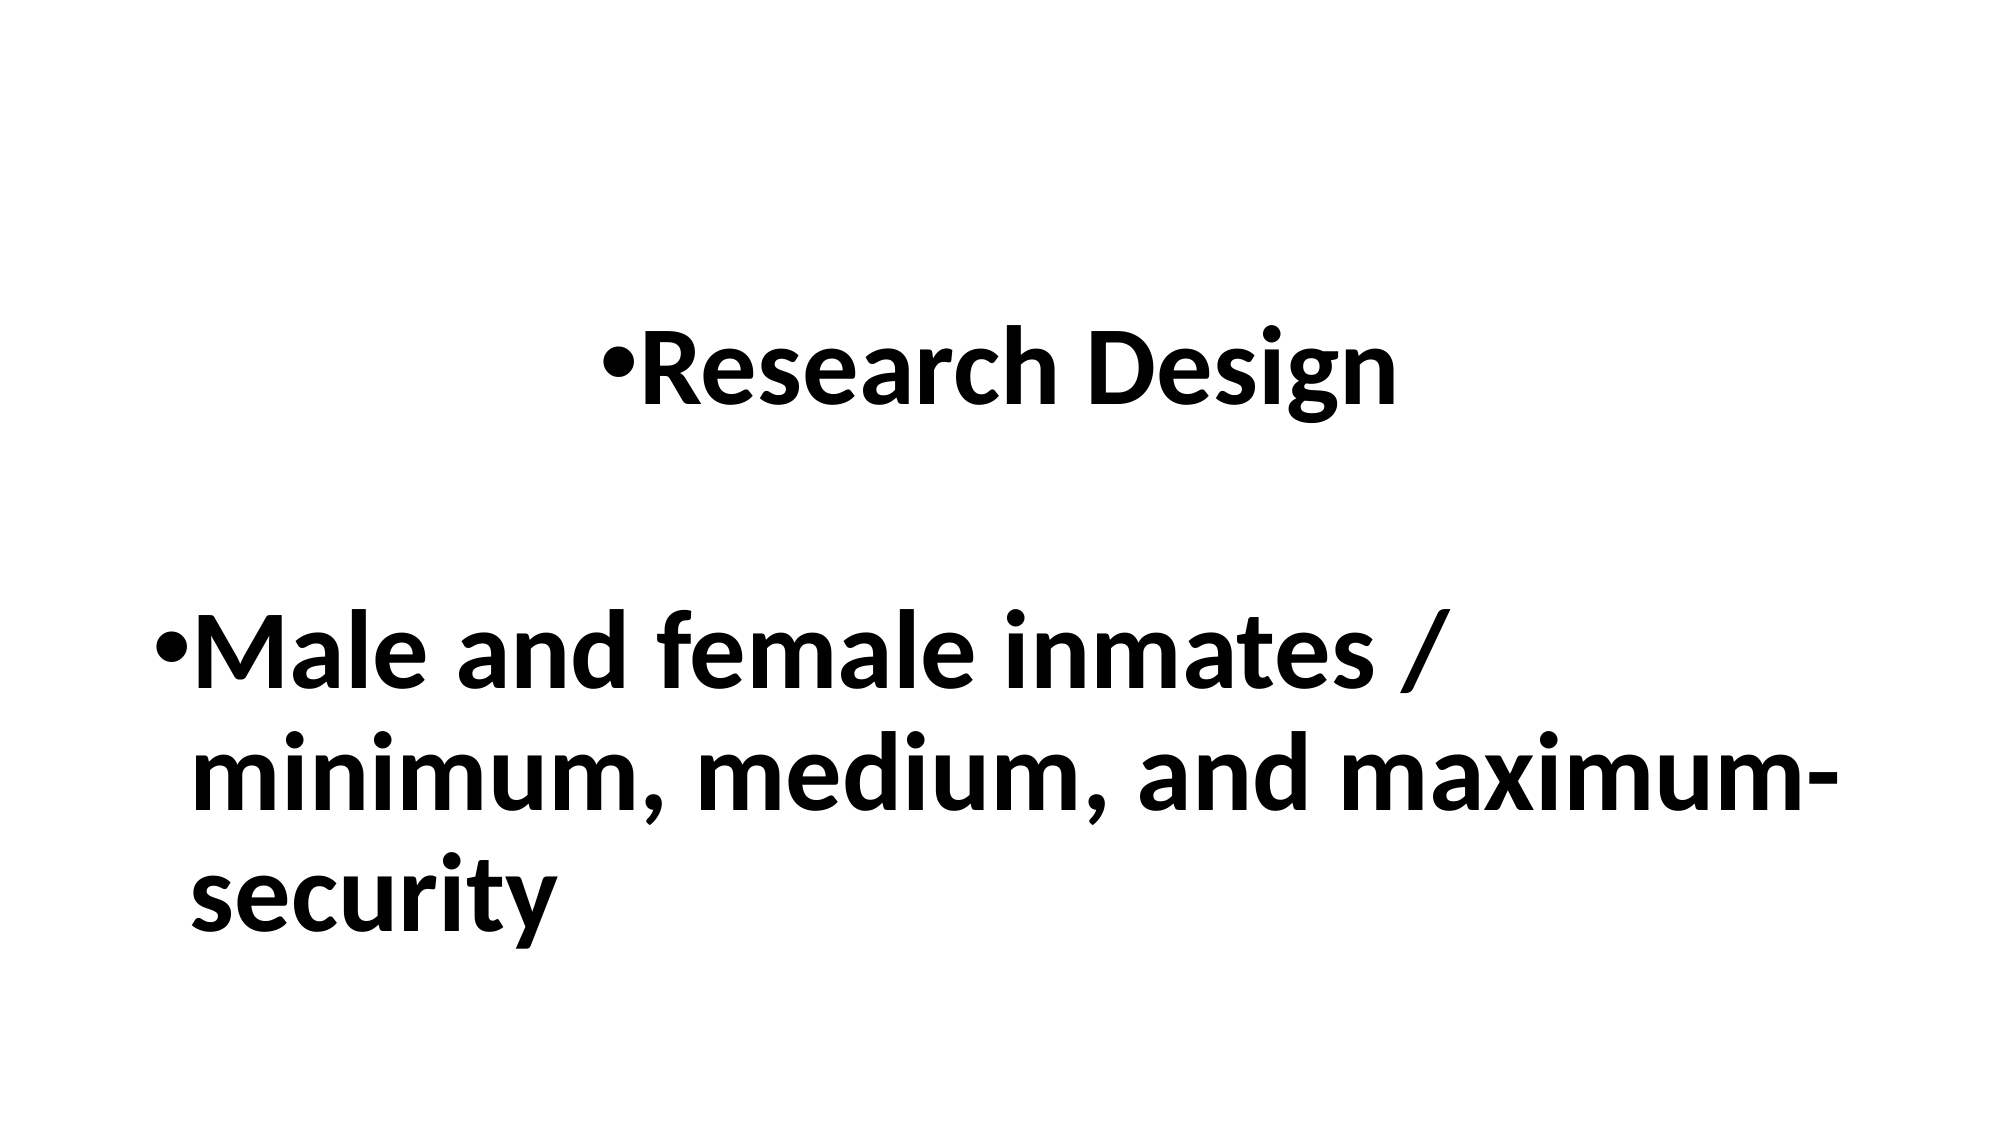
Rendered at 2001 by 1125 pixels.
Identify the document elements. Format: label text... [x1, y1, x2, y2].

list Research Design Male and female inmates / minimum, medium, and maximum-security [137, 299, 1863, 1014]
